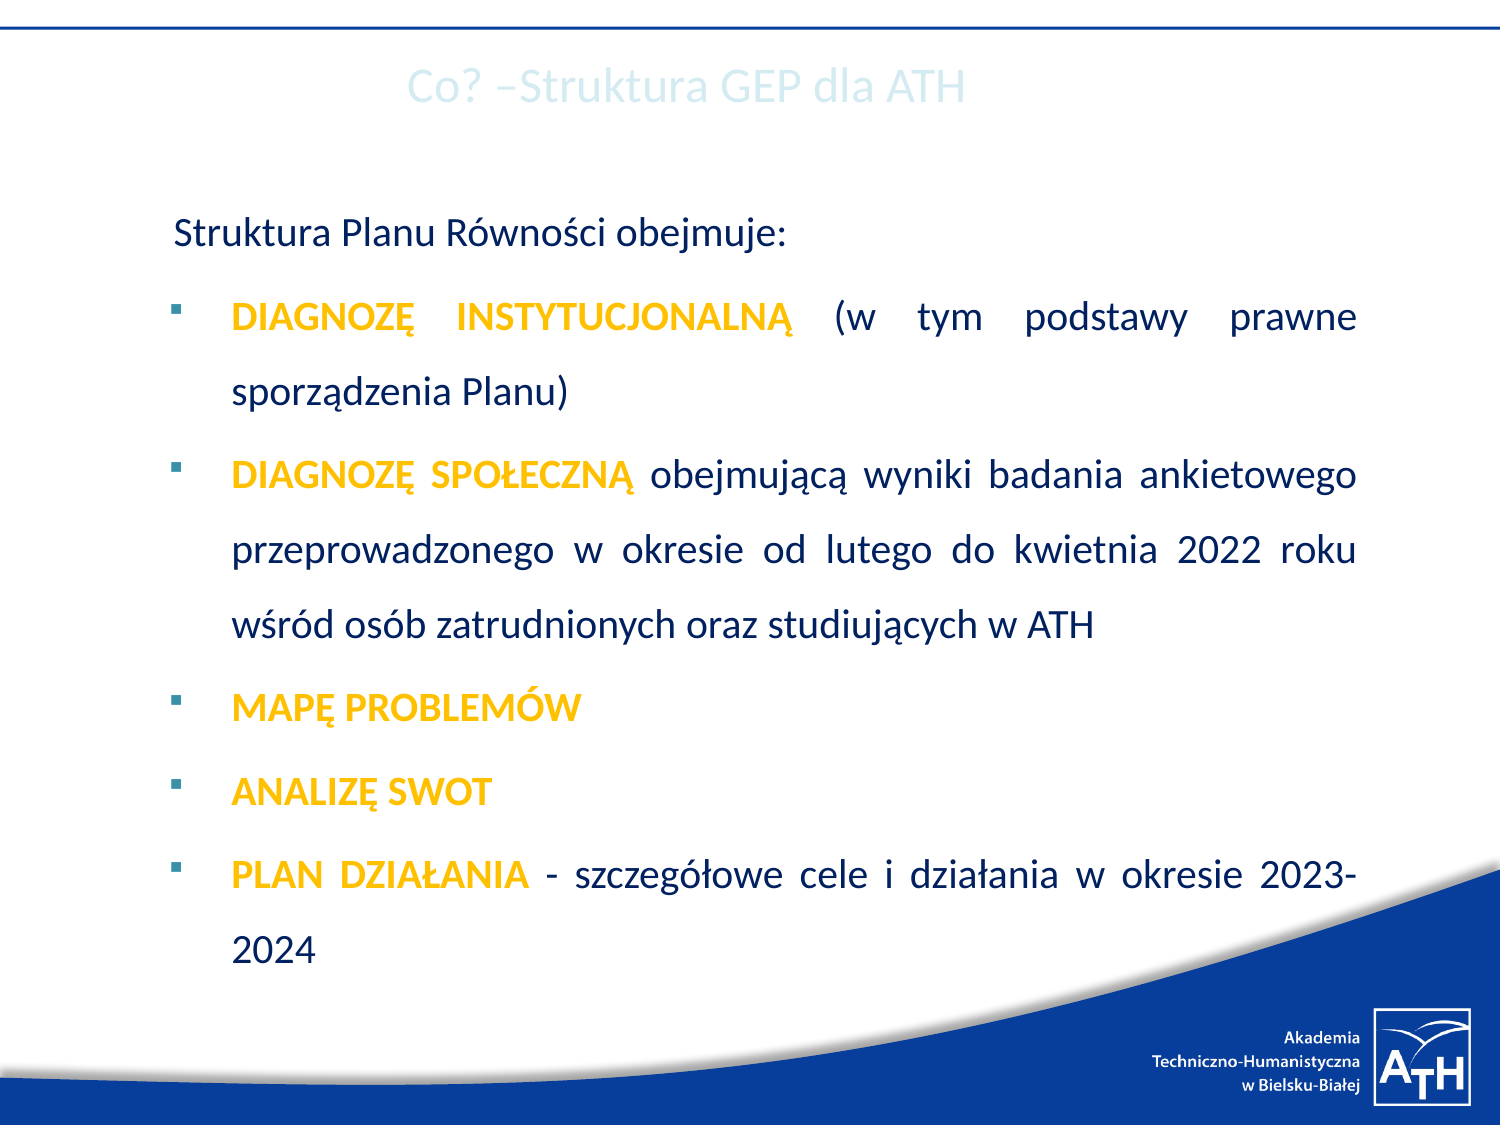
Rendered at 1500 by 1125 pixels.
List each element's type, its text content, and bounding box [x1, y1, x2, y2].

picture [1152, 1008, 1471, 1106]
list Struktura Planu Równości obejmuje: DIAGNOZĘ INSTYTUCJONALNĄ (w tym podstawy prawne sporządzenia Planu) DIAGNOZĘ SPOŁECZNĄ obejmującą wyniki badania ankietowego przeprowadzonego w okresie od lutego do kwietnia 2022 roku wśród osób zatrudnionych oraz studiujących w ATH MAPĘ PROBLEMÓW ANALIZĘ SWOT PLAN DZIAŁANIA - szczegółowe cele i działania w okresie 2023-2024 [147, 172, 1373, 982]
title Co? –Struktura GEP dla ATH [74, 44, 1301, 233]
